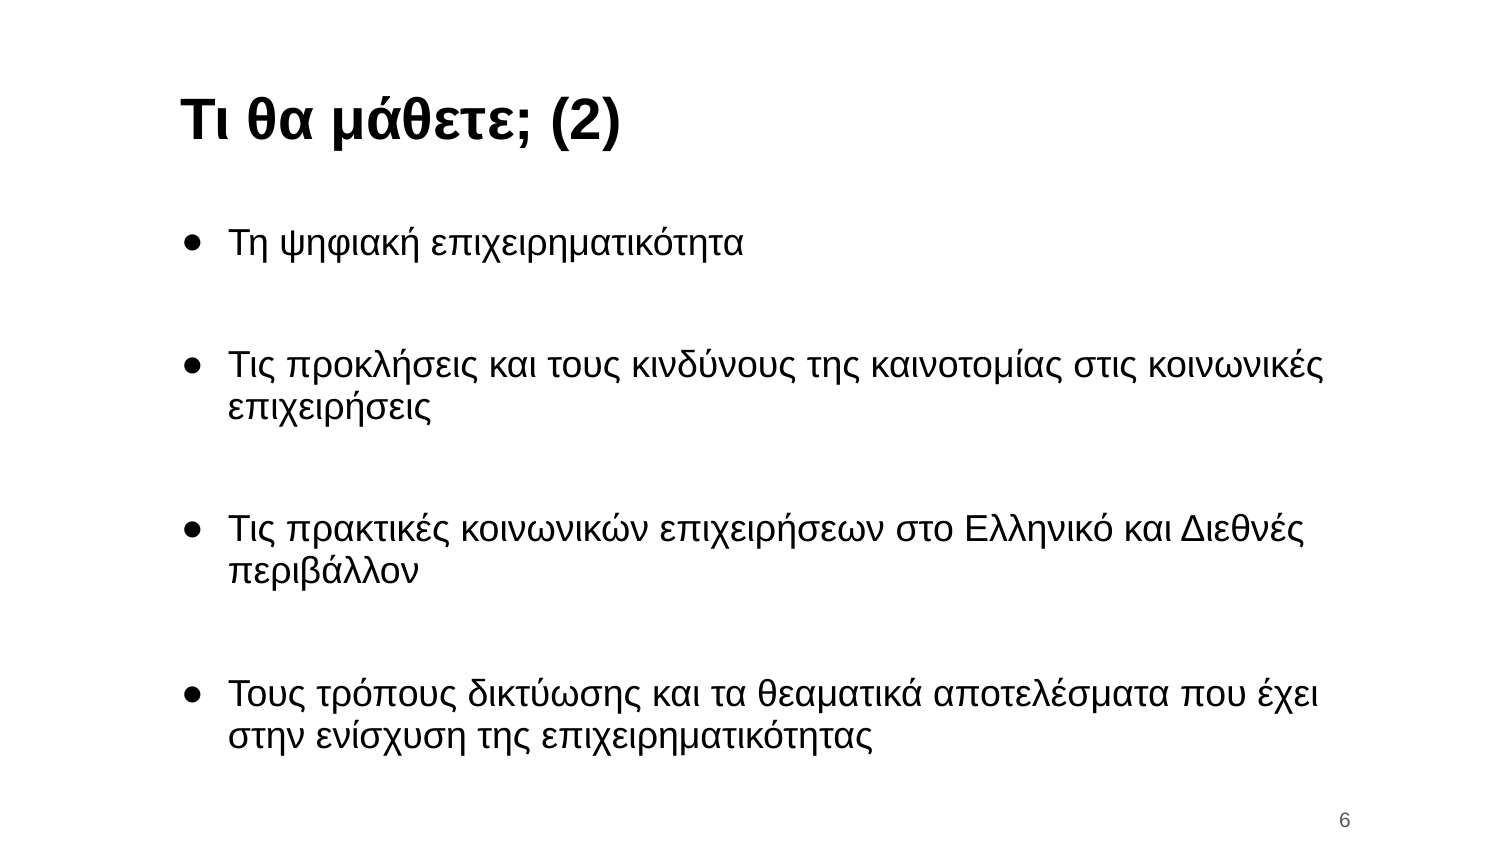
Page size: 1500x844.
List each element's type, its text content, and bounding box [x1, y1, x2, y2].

slide_number 6 [1165, 793, 1362, 844]
list Τη ψηφιακή επιχειρηματικότητα Τις προκλήσεις και τους κινδύνους της καινοτομίας στις κοινωνικές επιχειρήσεις Τις πρακτικές κοινωνικών επιχειρήσεων στο Ελληνικό και Διεθνές περιβάλλον Τους τρόπους δικτύωσης και τα θεαματικά αποτελέσματα που έχει στην ενίσχυση της επιχειρηματικότητας [168, 215, 1351, 811]
title Τι θα μάθετε; (2) [168, 84, 1351, 192]
